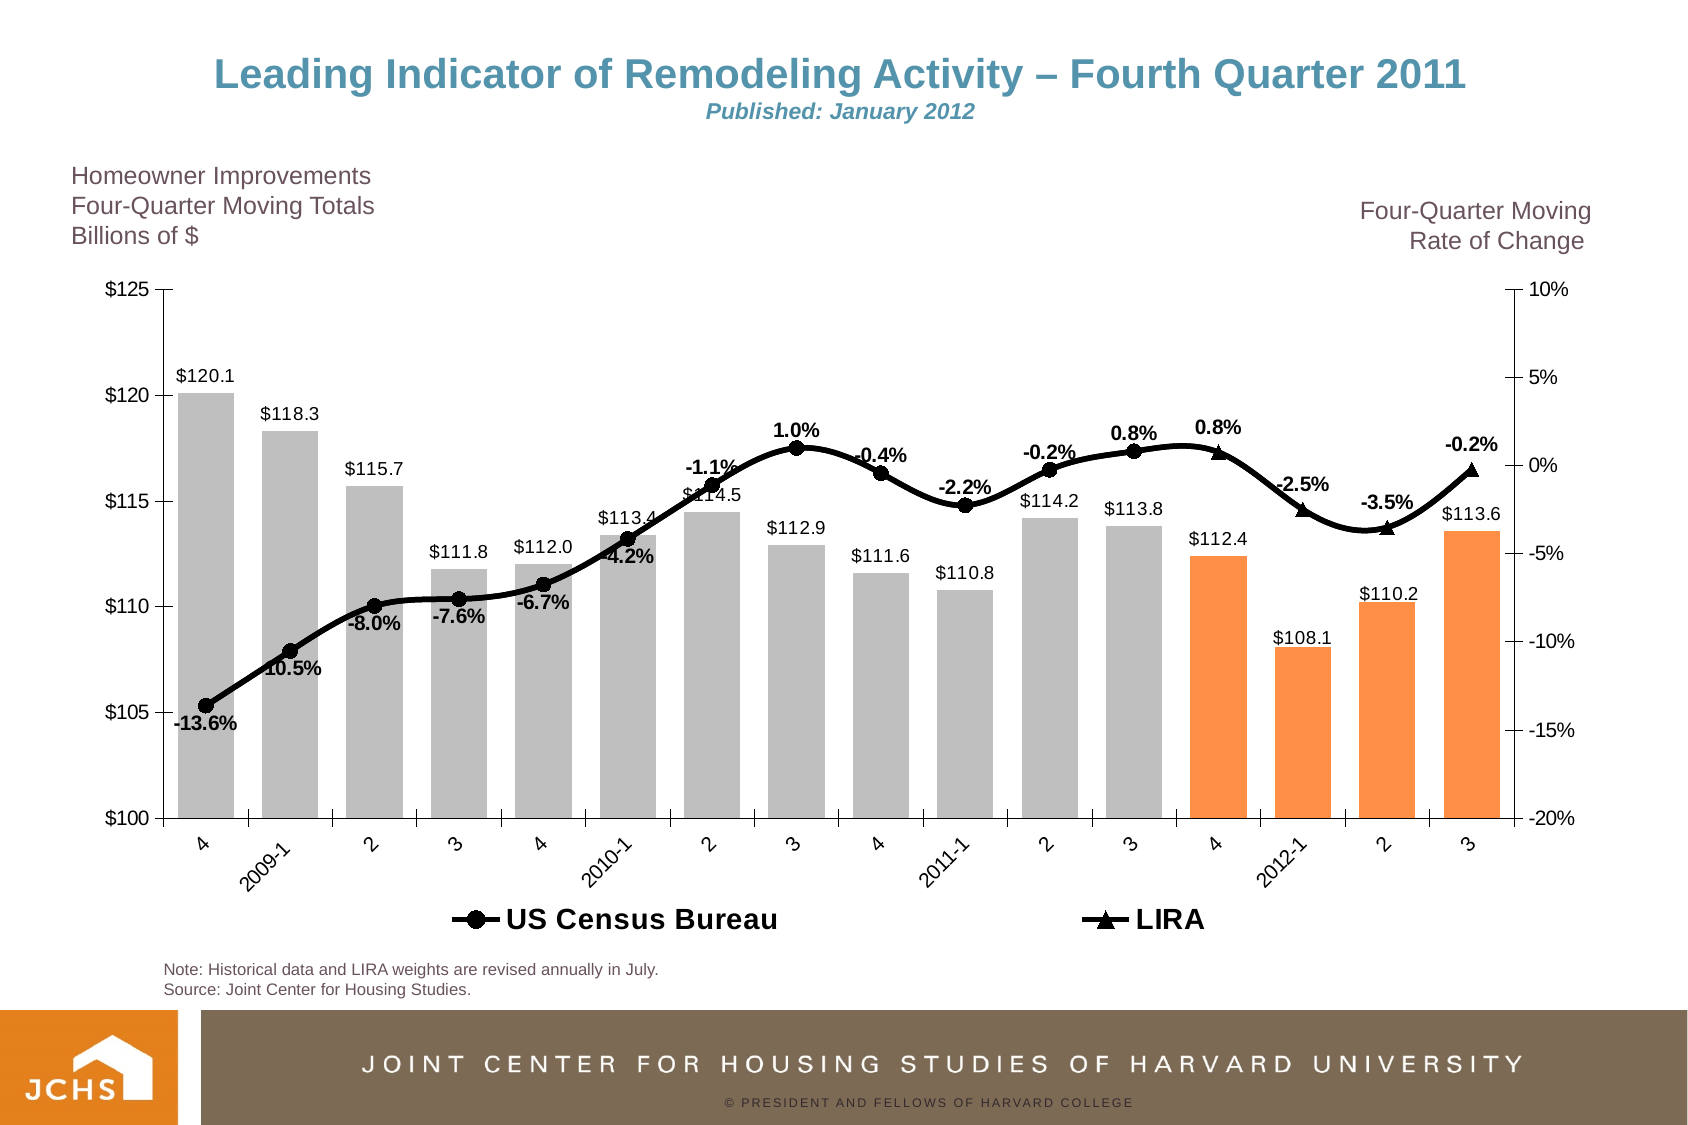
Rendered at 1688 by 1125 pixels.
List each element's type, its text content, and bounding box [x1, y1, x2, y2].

picture [0, 1010, 1688, 1125]
text_box Note: Historical data and LIRA weights are revised annually in July. Source: Joint Center for Housing Studies. [148, 955, 1424, 1006]
title Leading Indicator of Remodeling Activity – Fourth Quarter 2011 Published: January 2012 [81, 27, 1600, 145]
text_box Homeowner Improvements Four-Quarter Moving Totals Billions of $ [56, 152, 541, 257]
chart [70, 245, 1608, 947]
text_box Four-Quarter Moving Rate of Change [1093, 187, 1607, 245]
